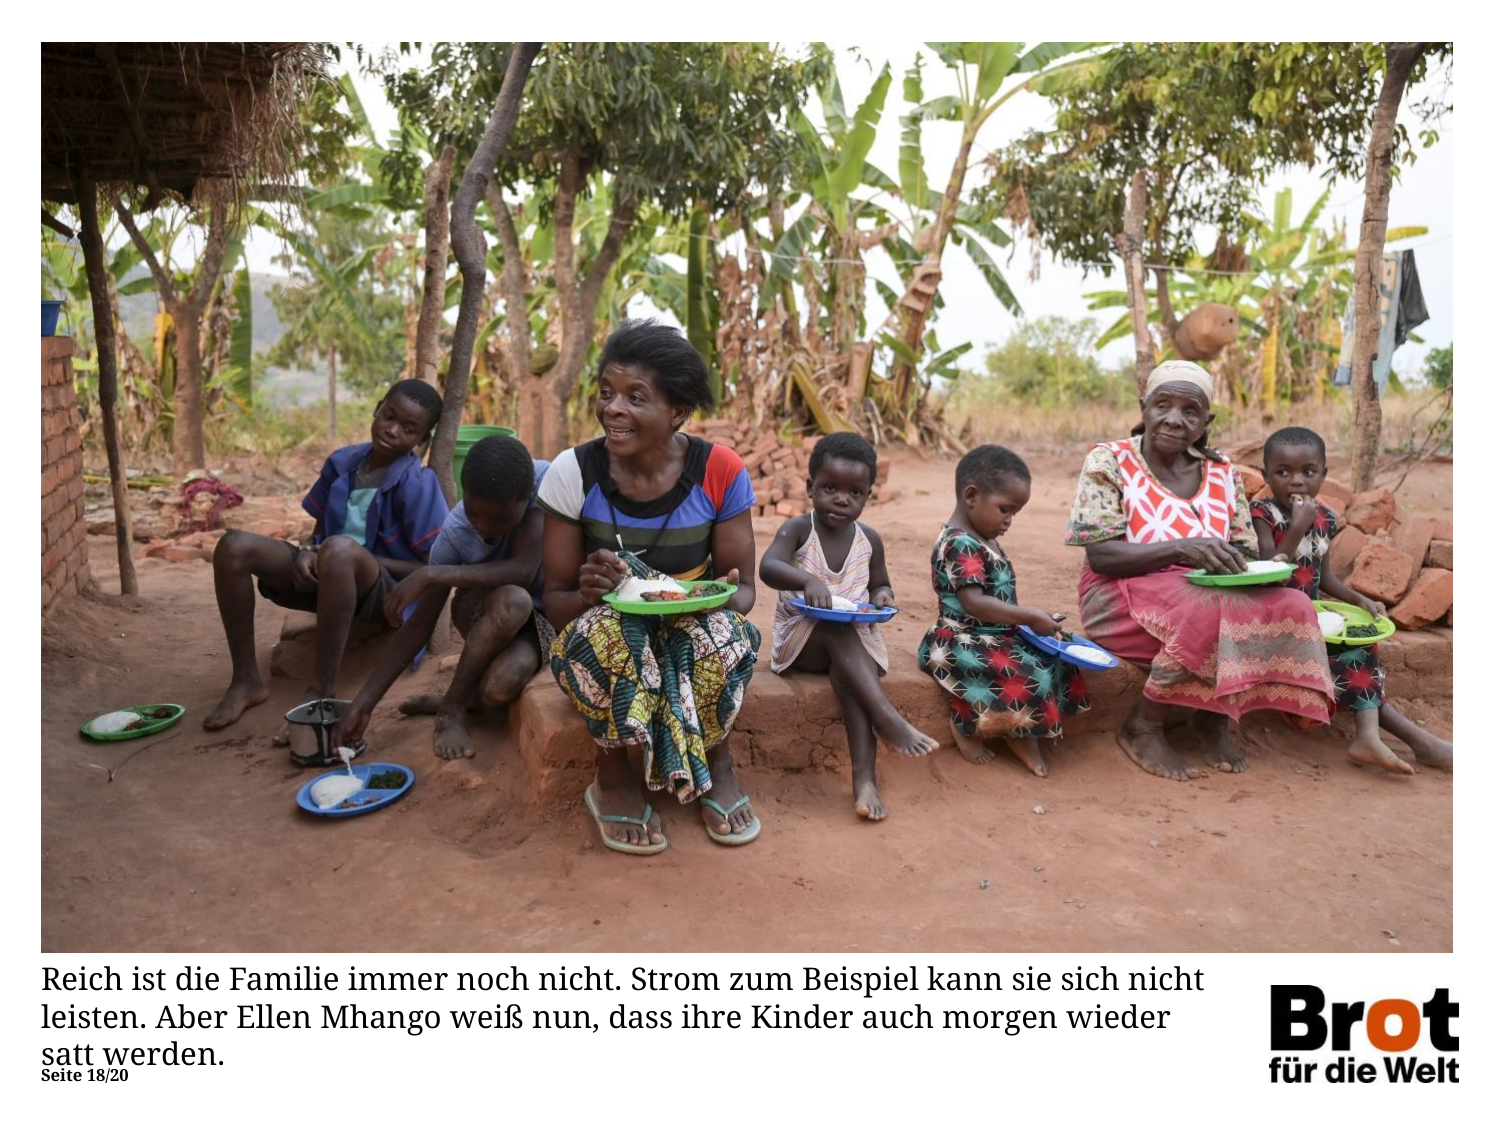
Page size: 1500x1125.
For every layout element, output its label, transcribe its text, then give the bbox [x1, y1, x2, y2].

picture [1269, 985, 1459, 1083]
picture [40, 42, 1454, 953]
text_box Reich ist die Familie immer noch nicht. Strom zum Beispiel kann sie sich nicht leisten. Aber Ellen Mhango weiß nun, dass ihre Kinder auch morgen wieder satt werden. [41, 960, 1247, 1080]
